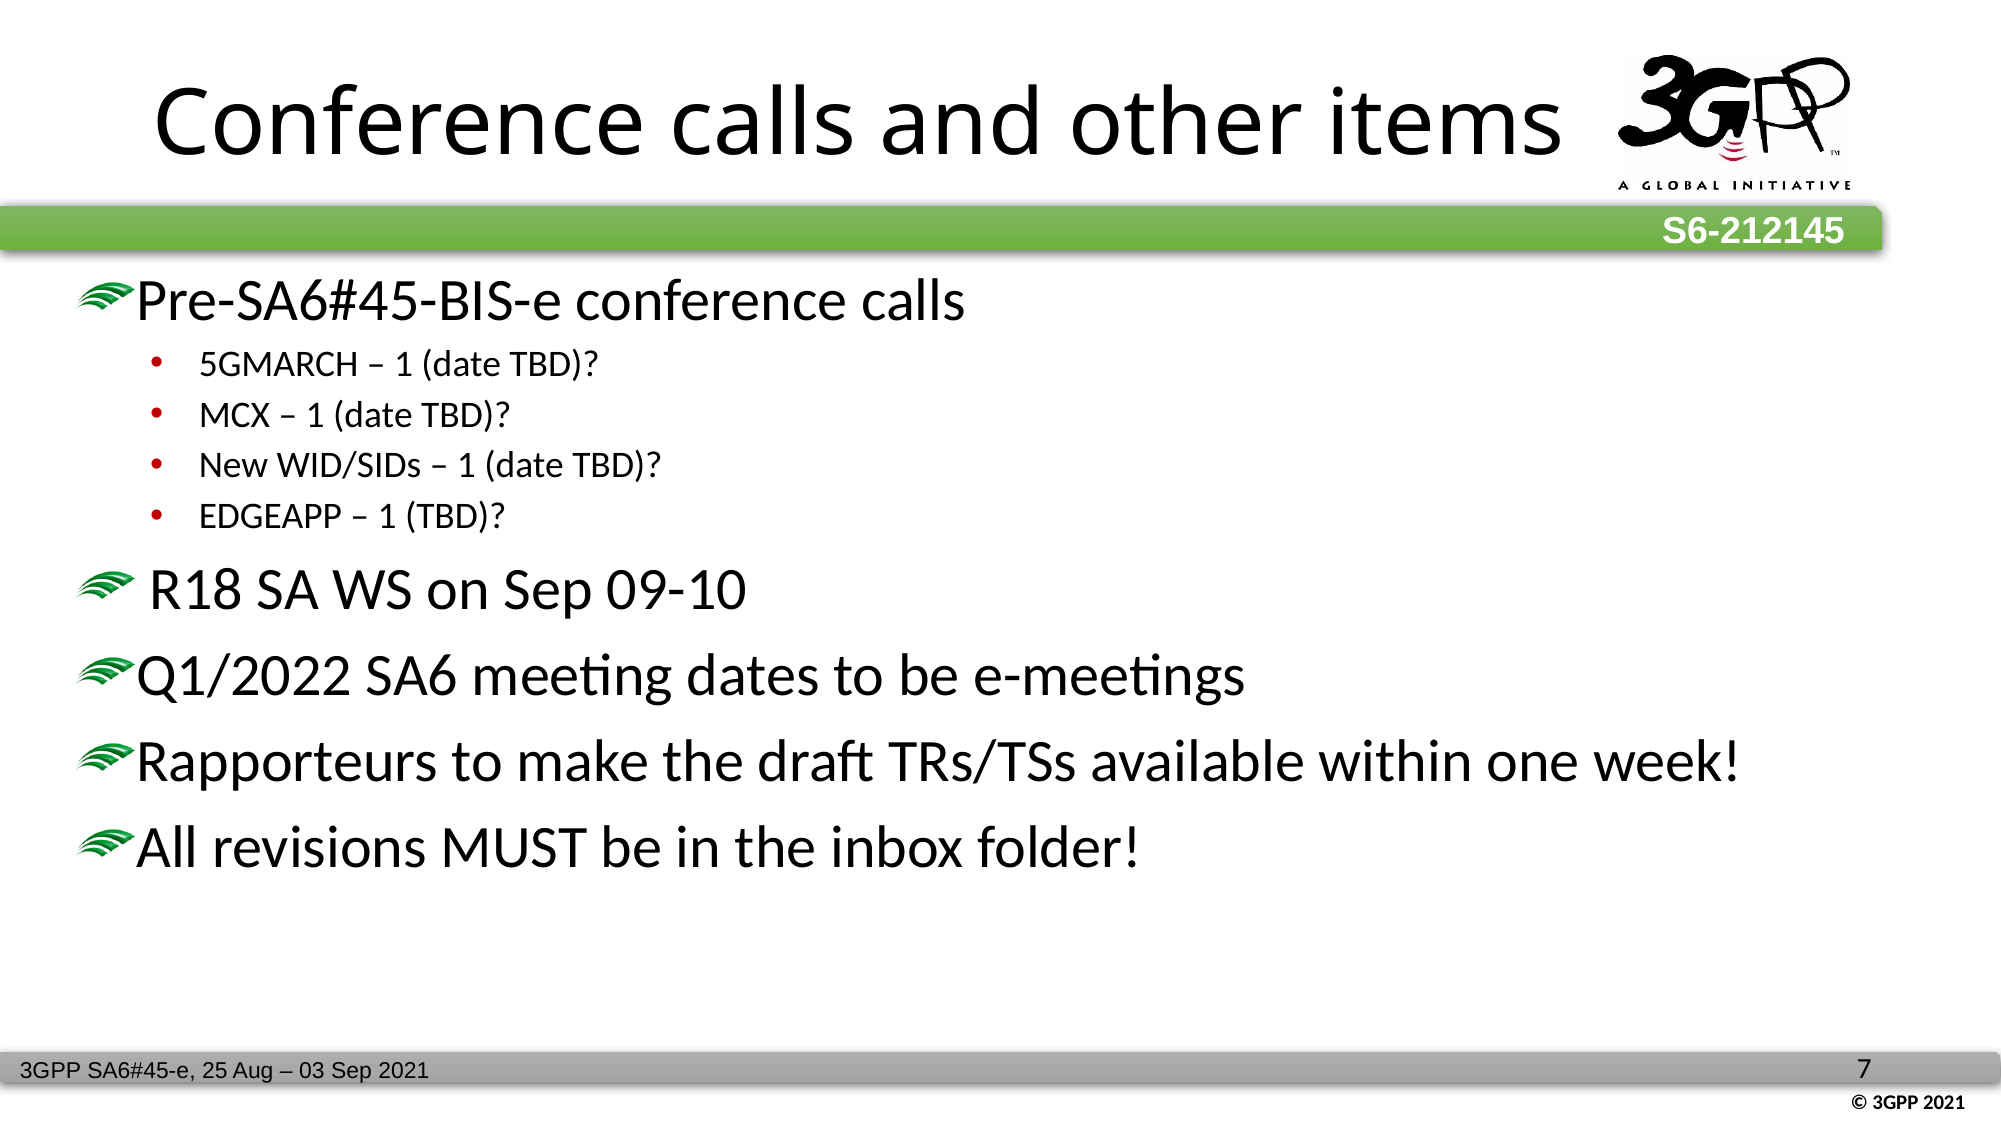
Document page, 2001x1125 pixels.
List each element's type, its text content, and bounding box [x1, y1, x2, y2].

title Conference calls and other items [137, 16, 1863, 234]
picture [72, 565, 137, 608]
list Pre-SA6#45-BIS-e conference calls 5GMARCH – 1 (date TBD)? MCX – 1 (date TBD)? New WID/SIDs – 1 (date TBD)? EDGEAPP – 1 (TBD)? R18 SA WS on Sep 09-10 Q1/2022 SA6 meeting dates to be e-meetings Rapporteurs to make the draft TRs/TSs available within one week! All revisions MUST be in the inbox folder! [57, 260, 1925, 1039]
picture [72, 823, 137, 866]
picture [72, 737, 137, 780]
picture [72, 651, 137, 694]
picture [72, 276, 137, 319]
